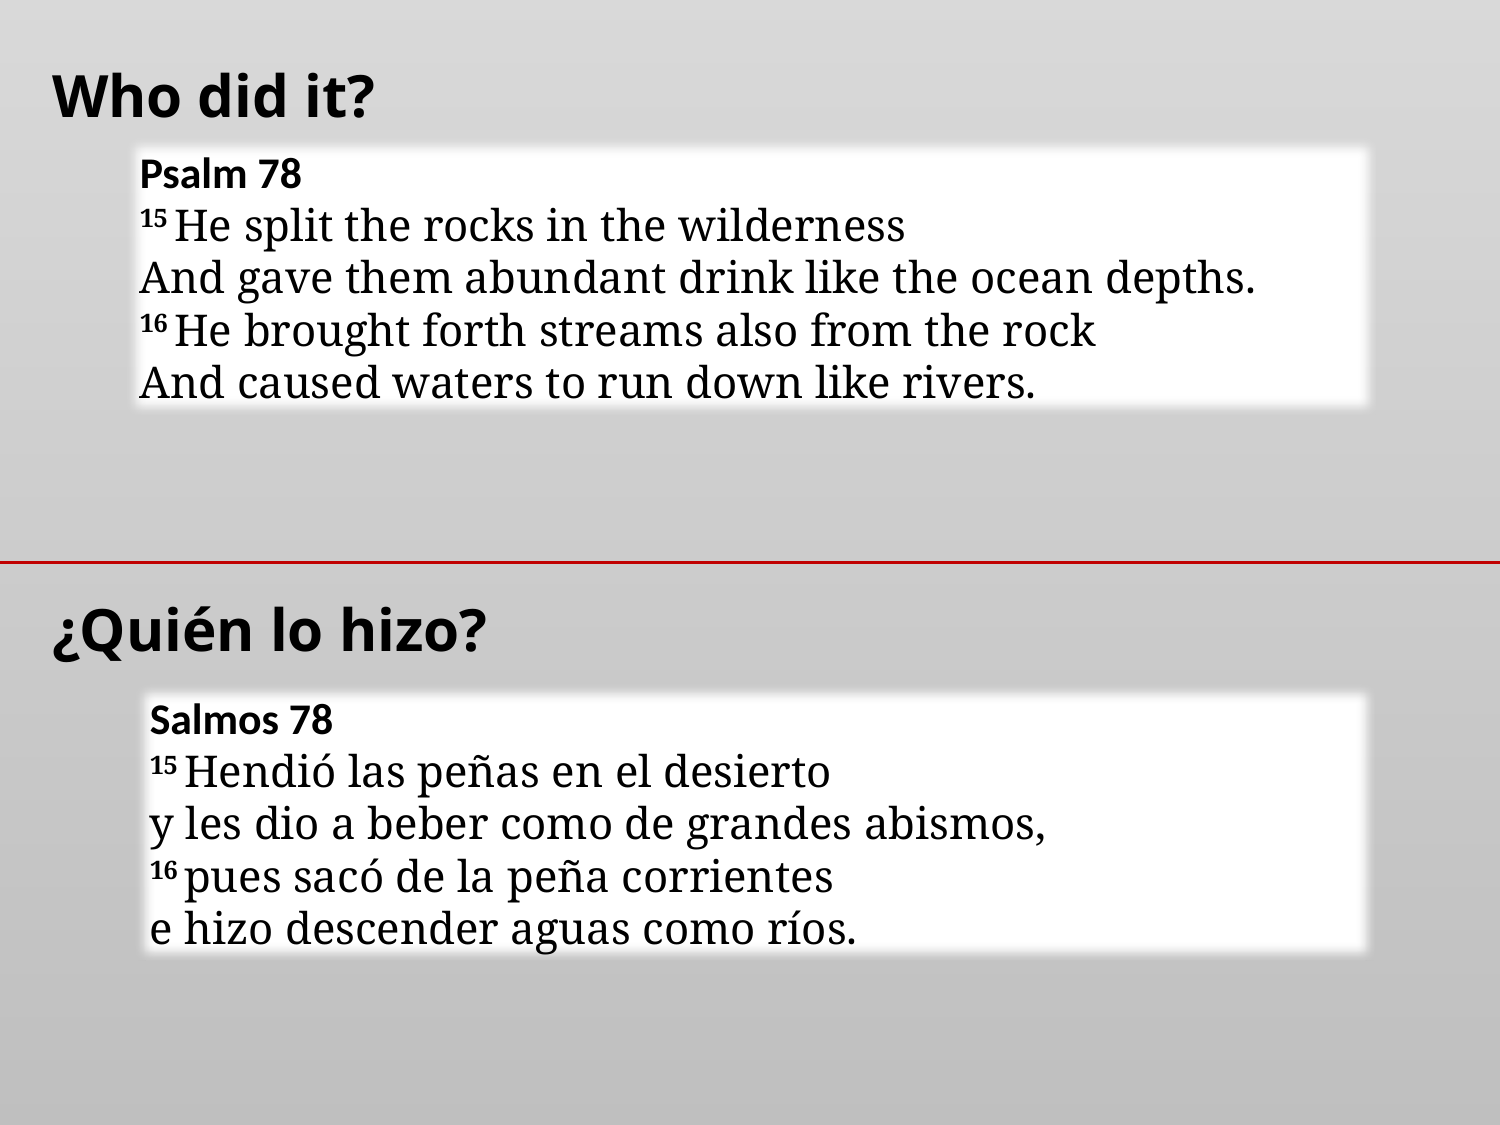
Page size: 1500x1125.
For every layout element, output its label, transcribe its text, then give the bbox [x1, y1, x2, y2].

text_box ¿Quién lo hizo? [37, 585, 1125, 670]
text_box Who did it? [37, 51, 1125, 137]
text_box Psalm 78 15 He split the rocks in the wilderness And gave them abundant drink like the ocean depths. 16 He brought forth streams also from the rock And caused waters to run down like rivers. [143, 156, 1360, 399]
text_box Salmos 78 15 Hendió las peñas en el desierto y les dio a beber como de grandes abismos, 16 pues sacó de la peña corrientes e hizo descender aguas como ríos. [153, 702, 1361, 945]
